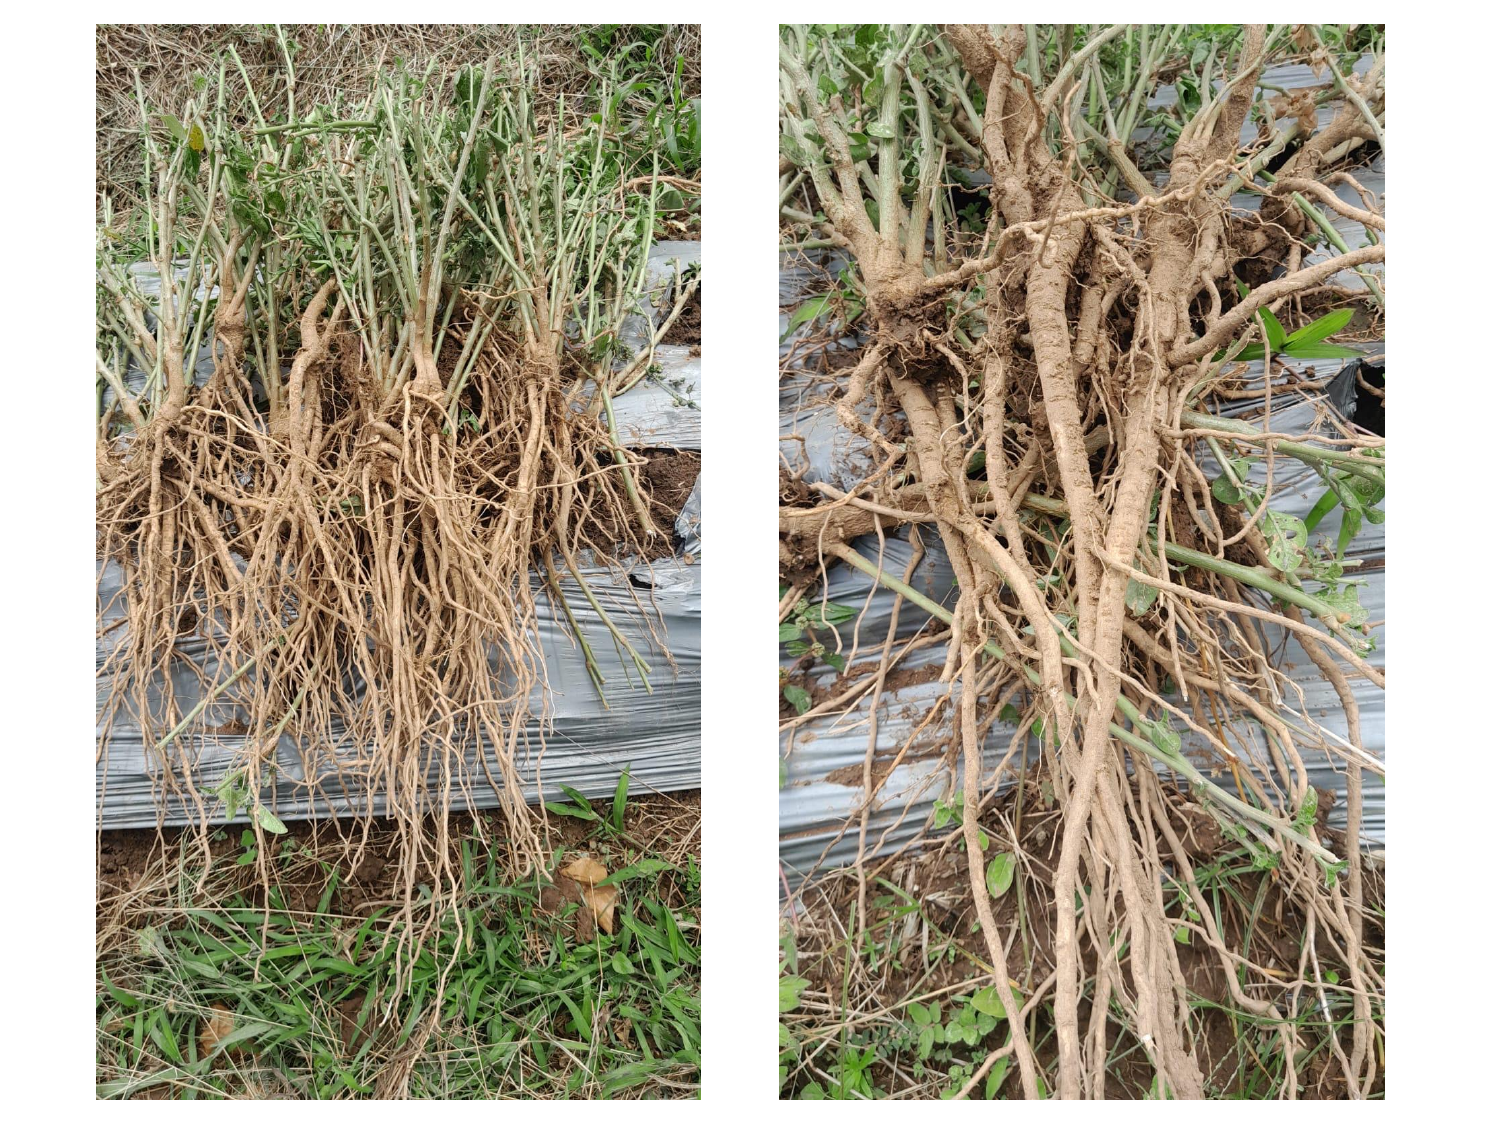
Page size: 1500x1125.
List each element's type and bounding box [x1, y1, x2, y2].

picture [95, 24, 701, 1101]
picture [779, 24, 1385, 1101]
